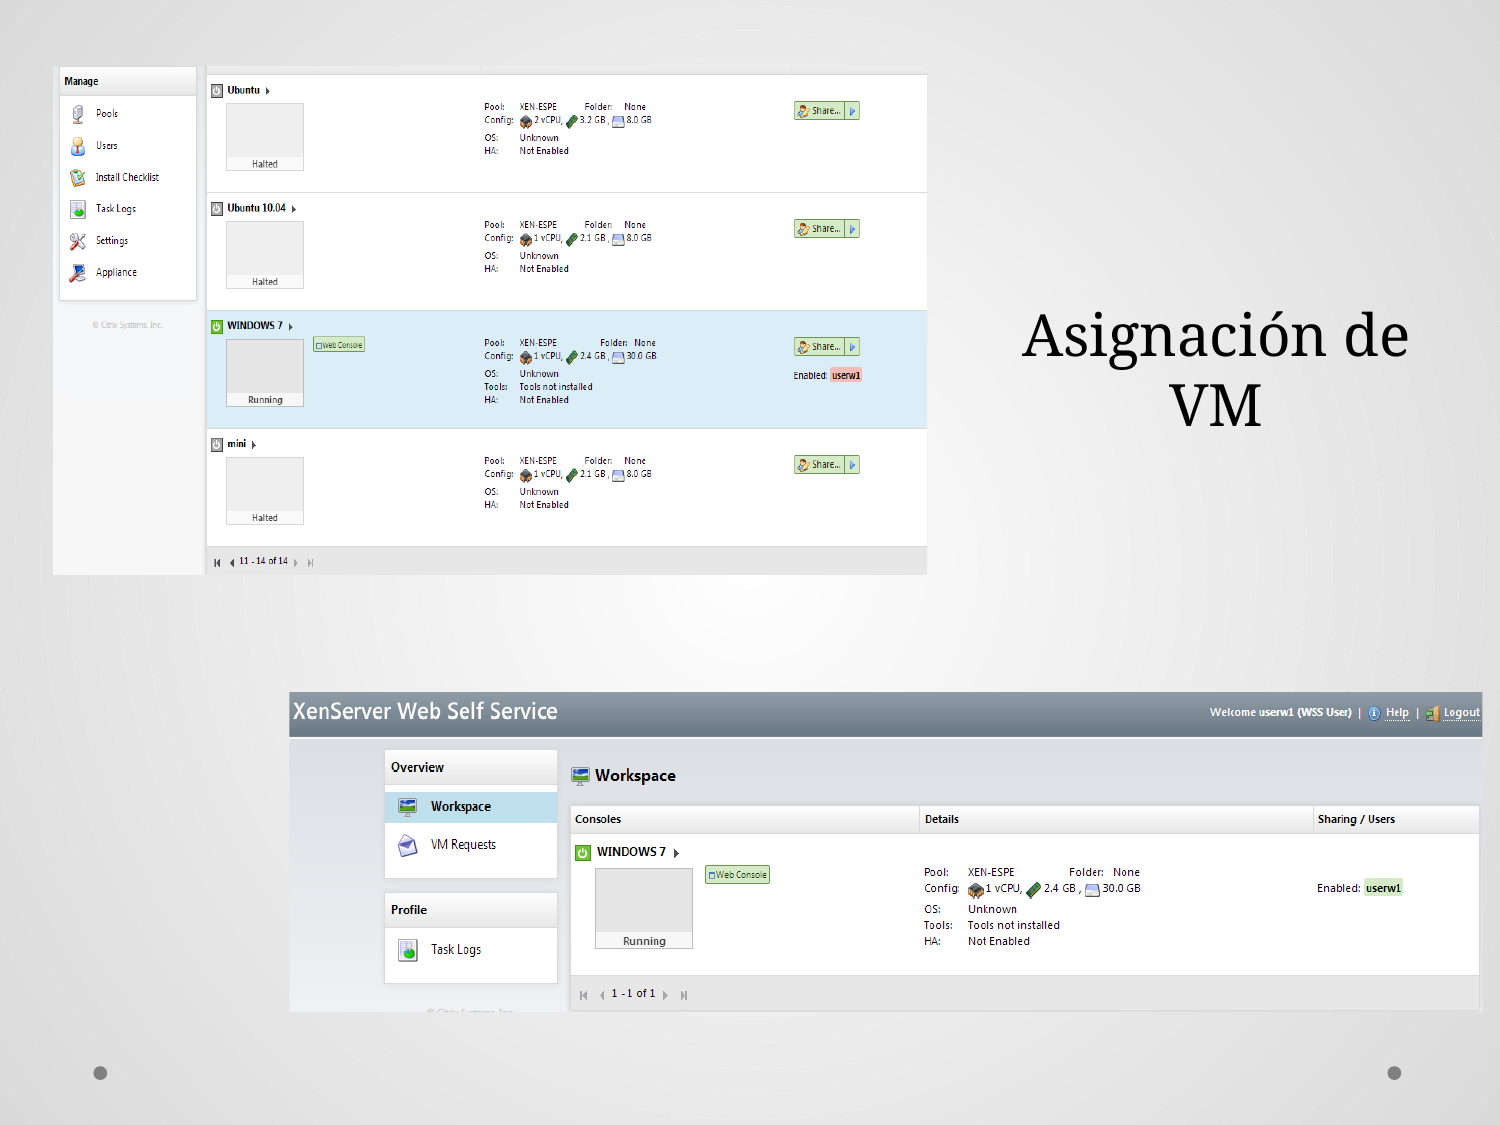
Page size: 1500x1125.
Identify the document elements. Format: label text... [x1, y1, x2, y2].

picture [288, 692, 1483, 1012]
text_box Asignación de VM [962, 290, 1471, 446]
picture [52, 66, 928, 575]
